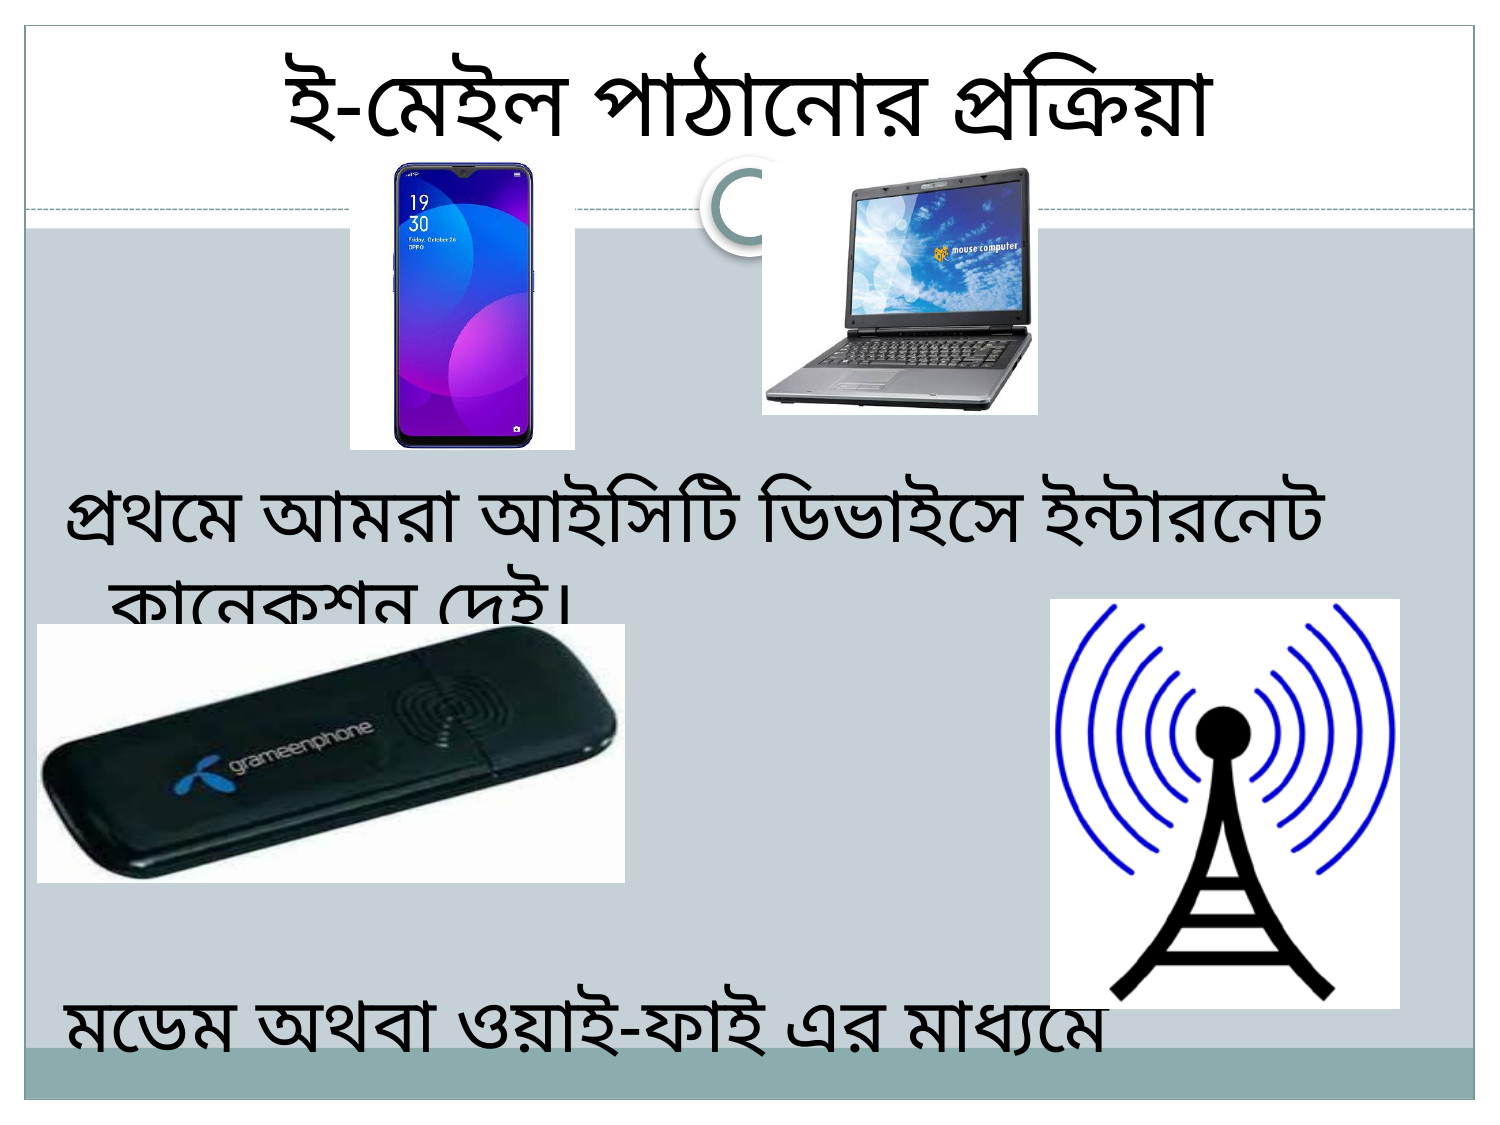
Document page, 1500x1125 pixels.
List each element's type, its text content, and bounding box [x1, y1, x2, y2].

picture [1049, 599, 1401, 1009]
picture [762, 162, 1038, 415]
list প্রথমে আমরা আইসিটি ডিভাইসে ইন্টারনেট কানেকশন দেই। মডেম অথবা ওয়াই-ফাই এর মাধ্যমে [49, 250, 1445, 1088]
picture [37, 624, 626, 883]
picture [349, 162, 576, 451]
title ই-মেইল পাঠানোর প্রক্রিয়া [49, 37, 1450, 162]
